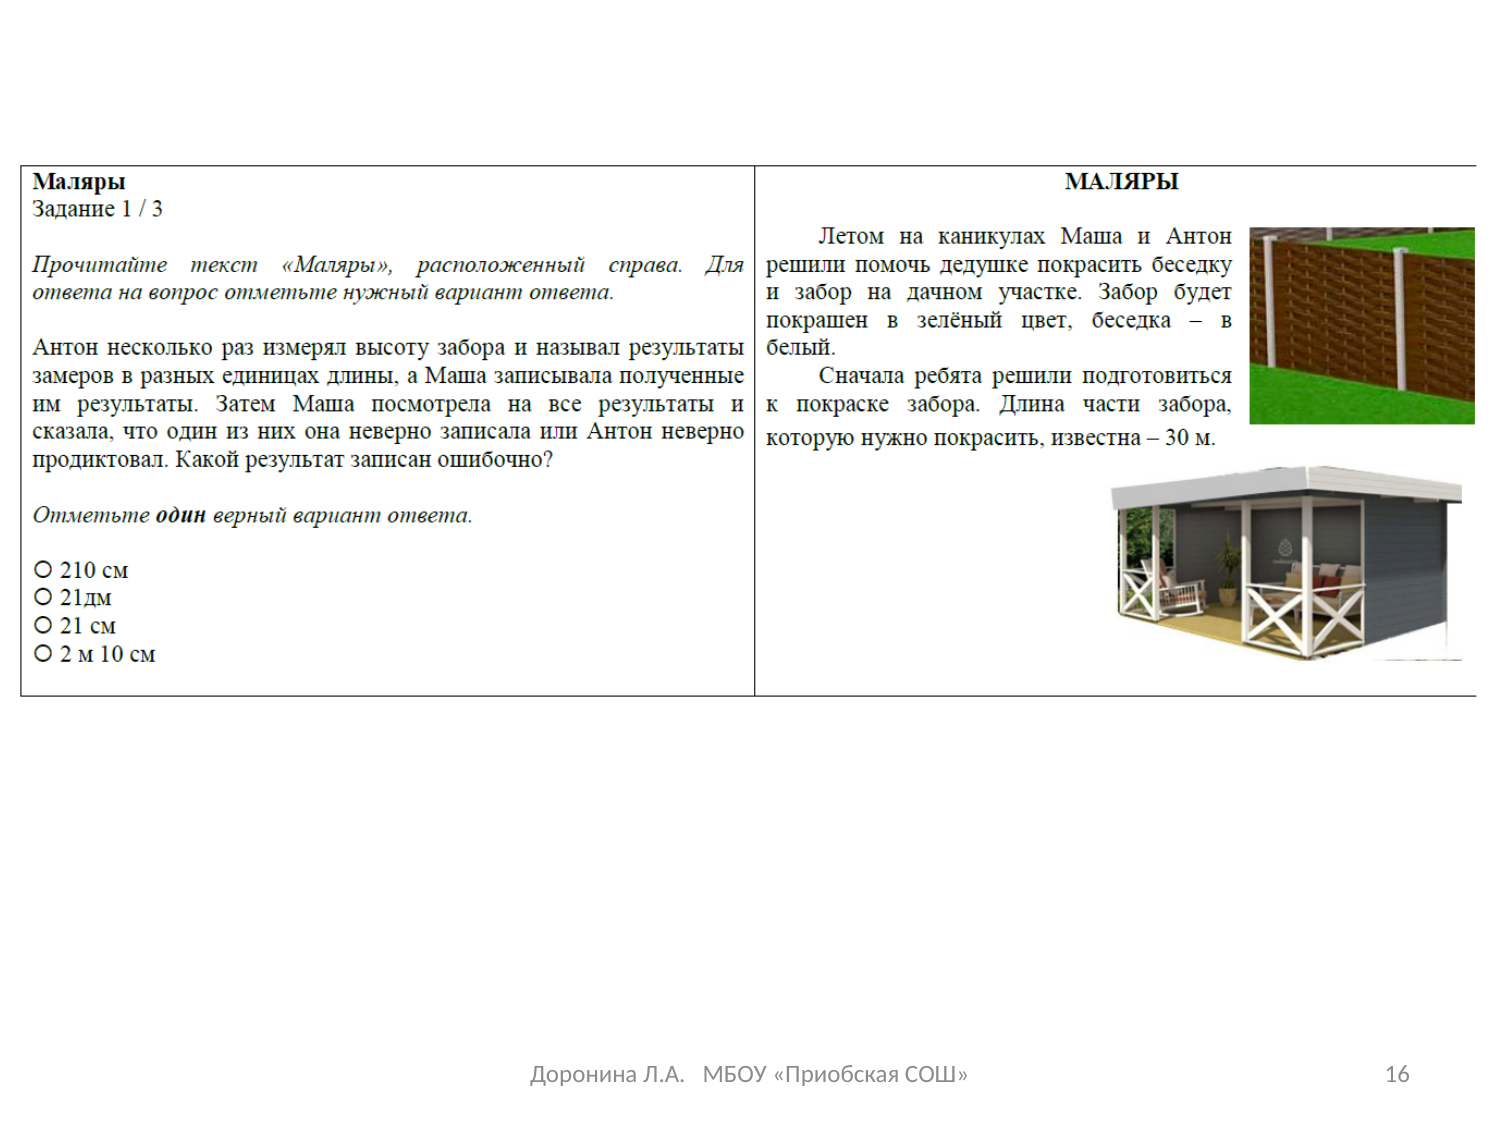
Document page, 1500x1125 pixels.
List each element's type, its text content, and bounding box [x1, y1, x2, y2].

footer Доронина Л.А. МБОУ «Приобская СОШ» [512, 1042, 988, 1103]
slide_number 16 [1074, 1042, 1425, 1103]
picture [18, 152, 1477, 704]
